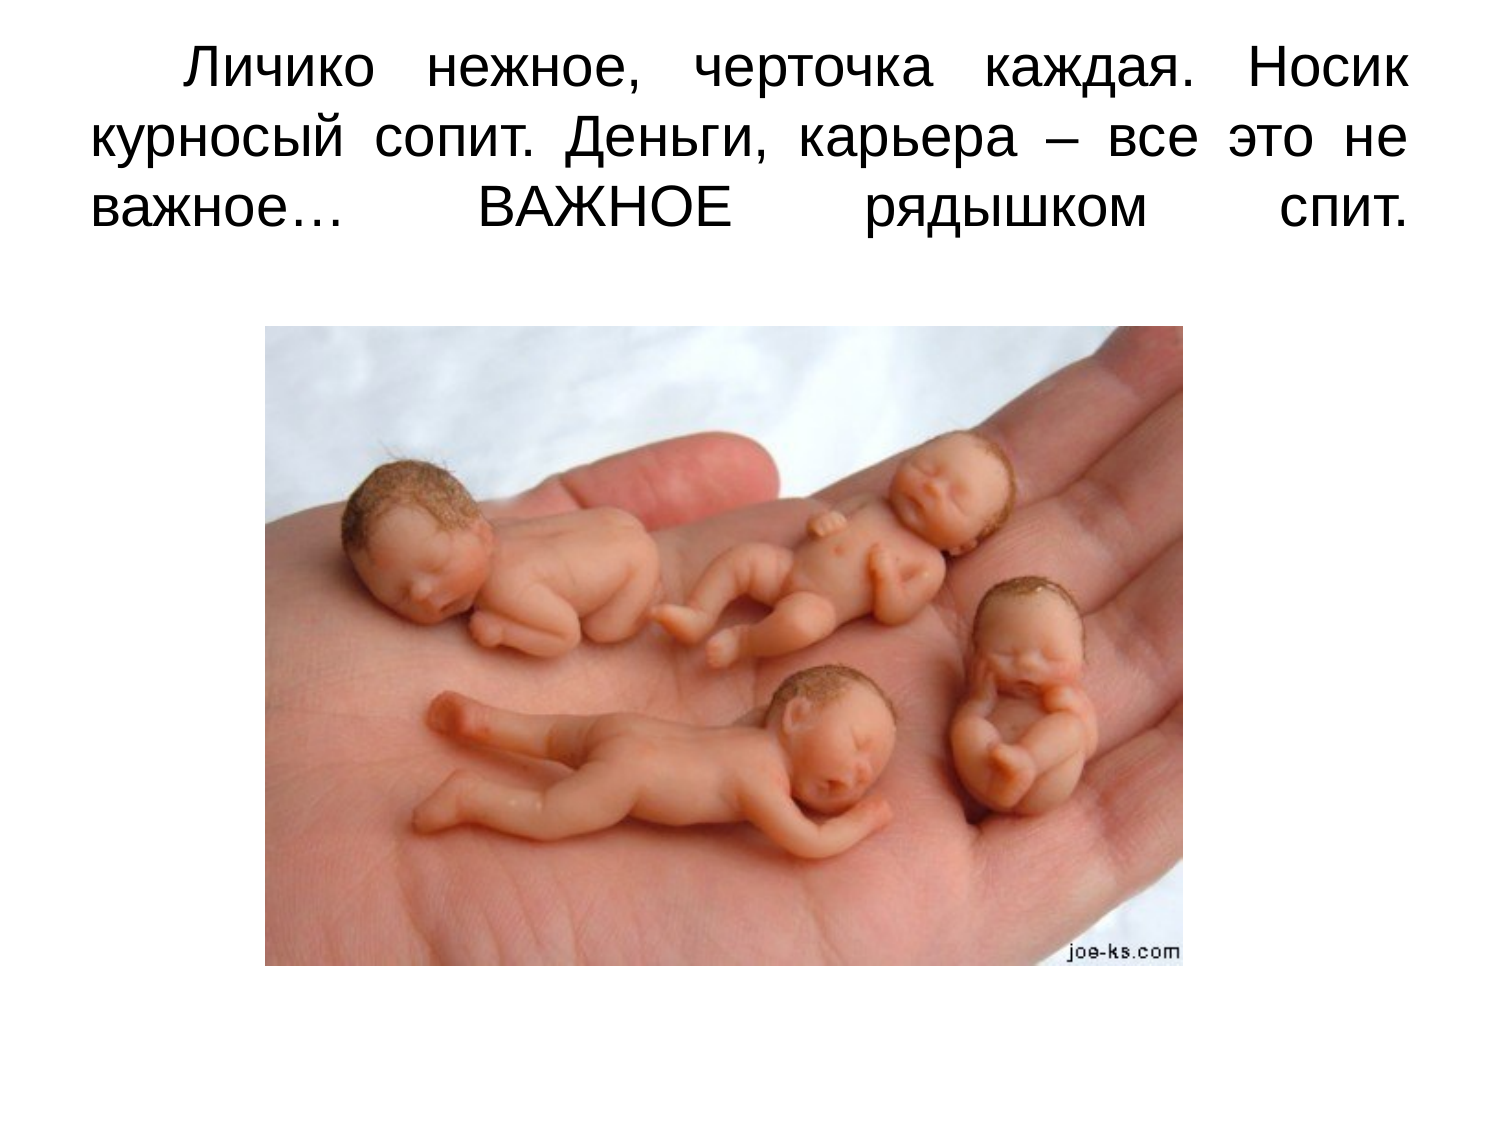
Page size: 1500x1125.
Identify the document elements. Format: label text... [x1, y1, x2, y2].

picture [265, 325, 1183, 967]
title Личико нежное, черточка каждая. Носик курносый сопит. Деньги, карьера – все это не важное… ВАЖНОЕ рядышком спит. [75, 45, 1425, 291]
